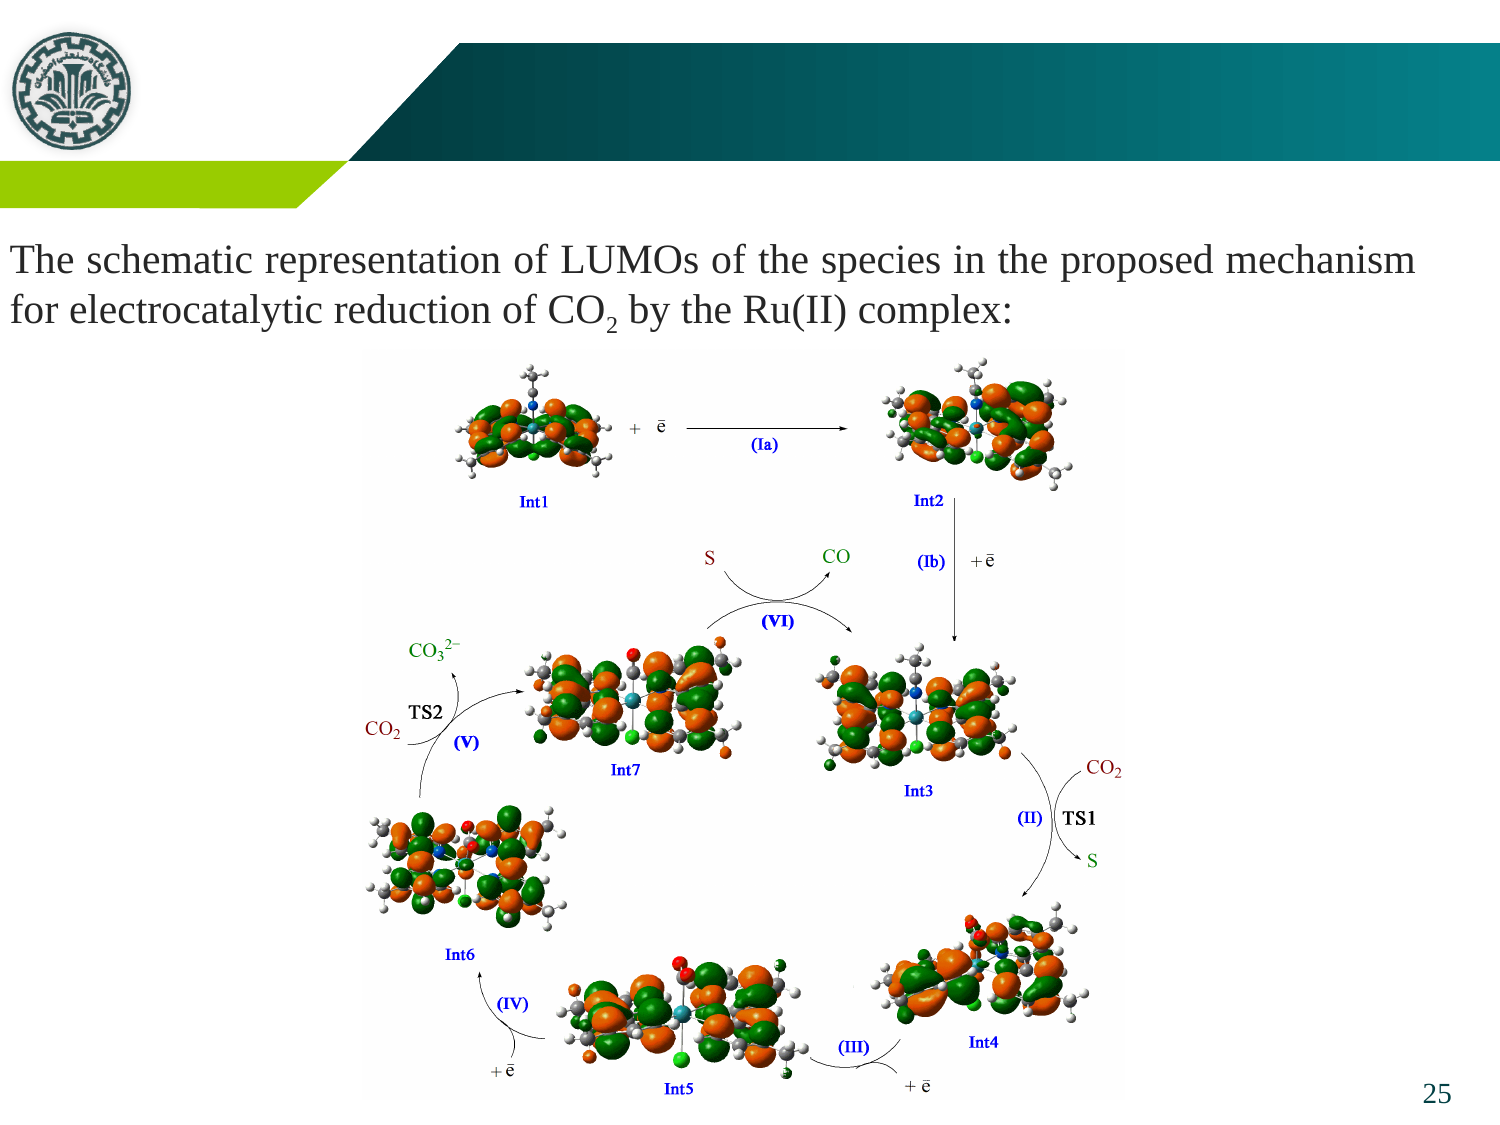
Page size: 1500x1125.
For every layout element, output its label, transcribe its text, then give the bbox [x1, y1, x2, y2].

picture [362, 349, 1126, 1101]
text_box The schematic representation of LUMOs of the species in the proposed mechanism for electrocatalytic reduction of CO2 by the Ru(II) complex: [0, 224, 1433, 346]
slide_number 25 [1262, 1066, 1500, 1120]
picture [12, 32, 131, 151]
